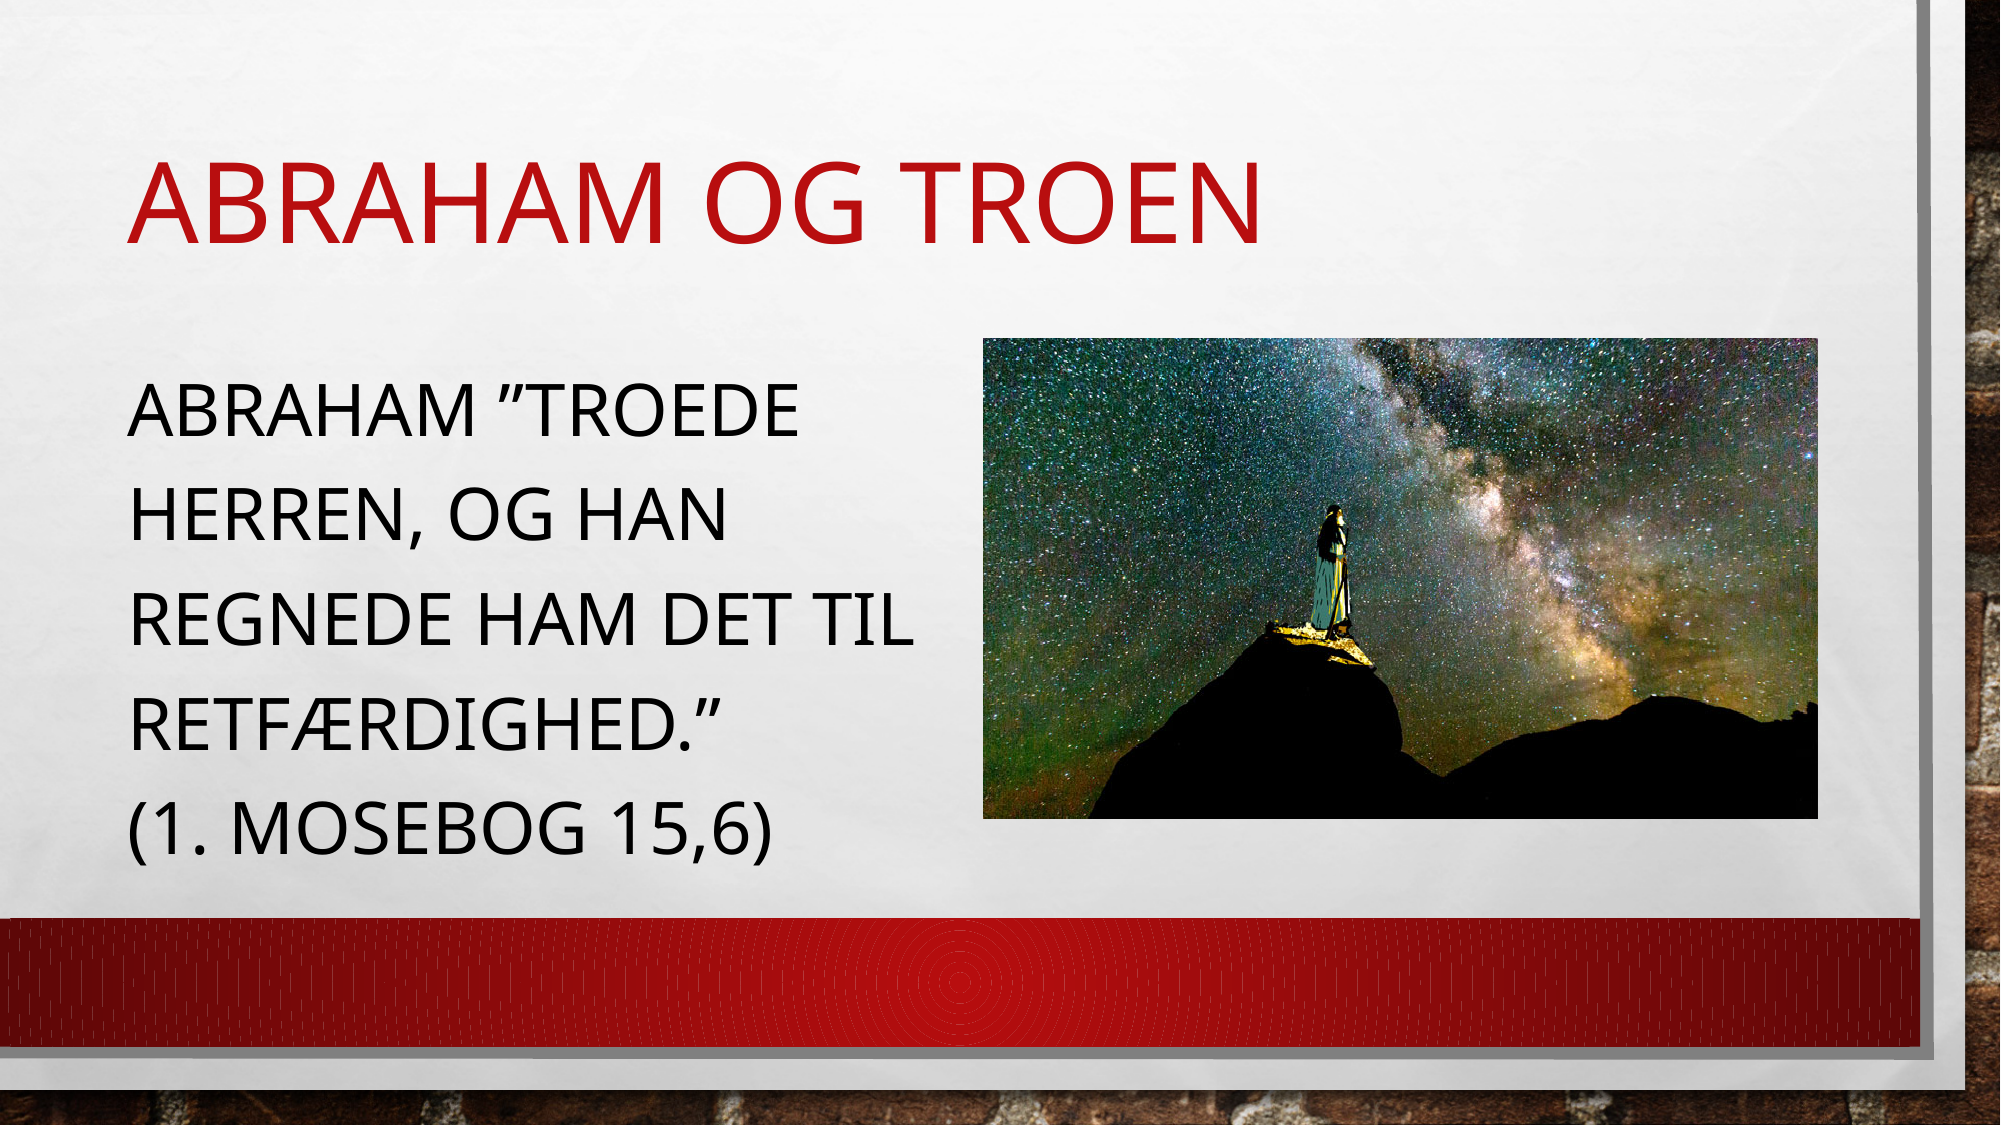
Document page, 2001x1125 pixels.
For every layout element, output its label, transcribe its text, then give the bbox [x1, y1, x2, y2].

title Abraham og troen [112, 112, 1818, 303]
list Abraham ”troede Herren, og han regnede ham det til retfærdighed.” (1. mosebog 15,6) [112, 338, 948, 882]
picture [0, 0, 2000, 1125]
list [983, 338, 1818, 820]
